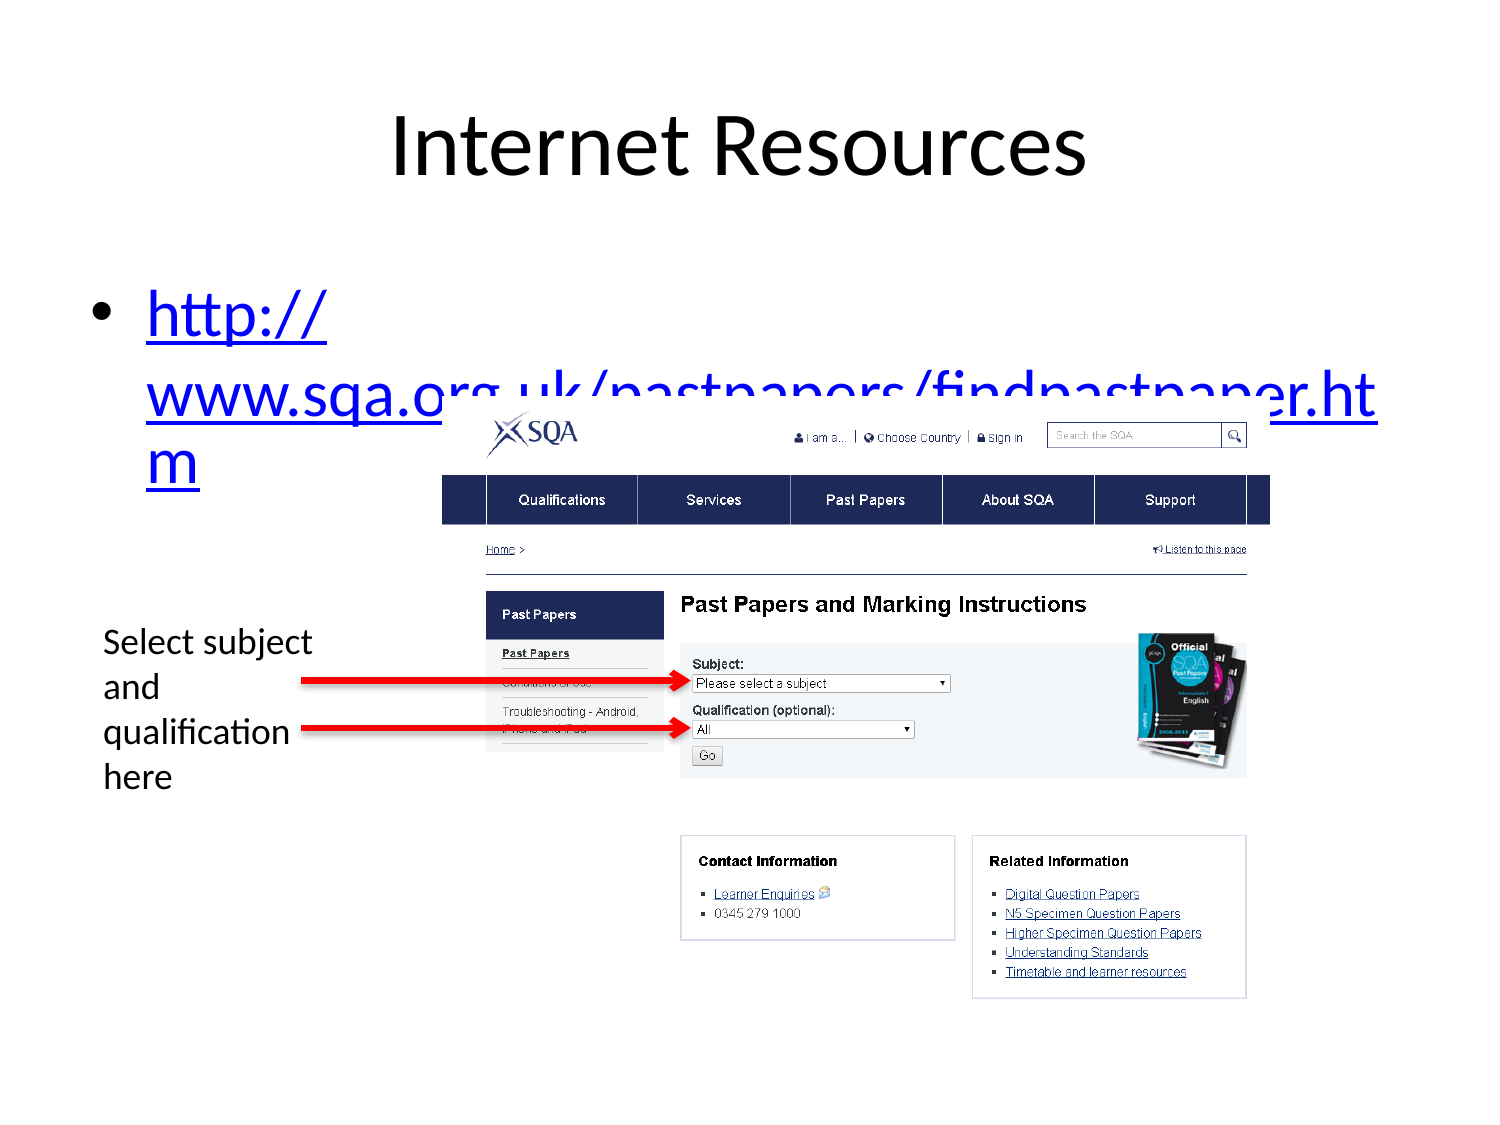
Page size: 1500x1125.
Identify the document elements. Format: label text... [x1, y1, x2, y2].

title Internet Resources [75, 45, 1425, 233]
list http://www.sqa.org.uk/pastpapers/findpastpaper.htm [75, 262, 1425, 1005]
text_box Select subject and qualification here [88, 609, 337, 805]
picture [442, 396, 1270, 1015]
